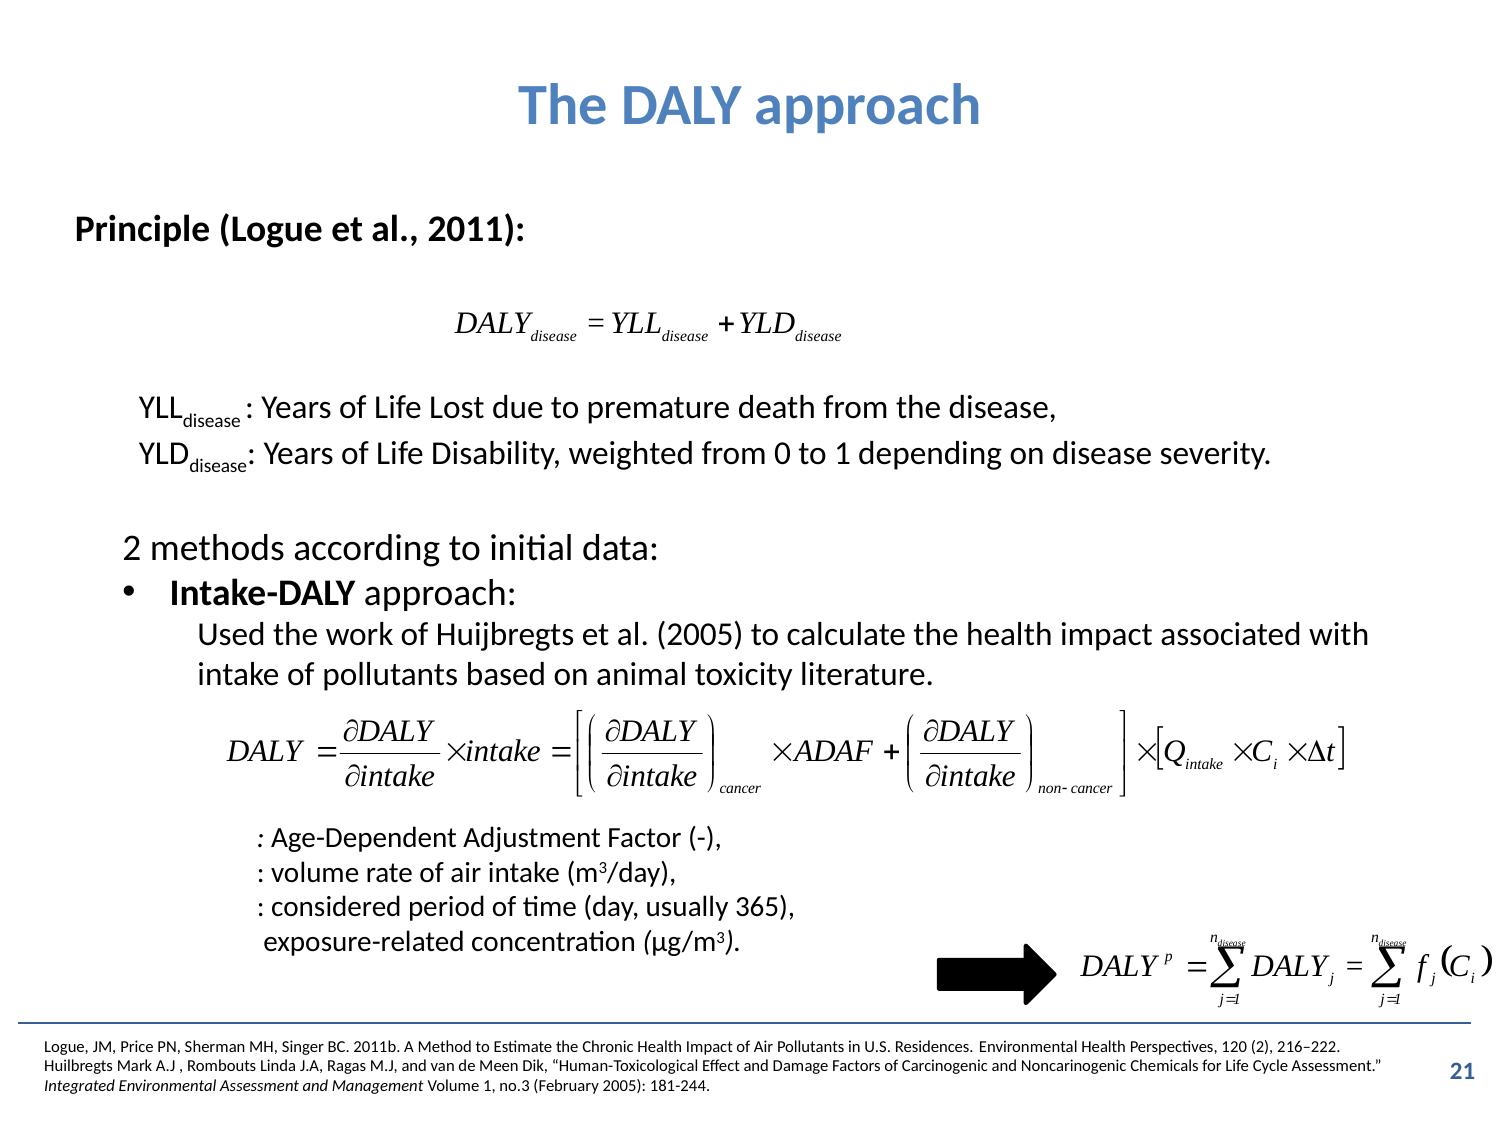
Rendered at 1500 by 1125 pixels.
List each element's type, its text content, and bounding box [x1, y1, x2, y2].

title The DALY approach [75, 7, 1425, 195]
text_box 2 methods according to initial data: Intake-DALY approach: Used the work of Huijbregts et al. (2005) to calculate the health impact associated with intake of pollutants based on animal toxicity literature. [107, 515, 1428, 700]
text_box YLLdisease : Years of Life Lost due to premature death from the disease, YLDdisease: Years of Life Disability, weighted from 0 to 1 depending on disease severity. [123, 378, 1412, 484]
text_box Principle (Logue et al., 2011): [60, 196, 541, 256]
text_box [219, 701, 1352, 806]
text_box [447, 302, 849, 350]
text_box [938, 922, 1497, 1017]
text_box 21 [1435, 1039, 1500, 1100]
text_box Logue, JM, Price PN, Sherman MH, Singer BC. 2011b. A Method to Estimate the Chronic Health Impact of Air Pollutants in U.S. Residences. Environmental Health Perspectives, 120 (2), 216–222. Huilbregts Mark A.J , Rombouts Linda J.A, Ragas M.J, and van de Meen Dik, “Human-Toxicological Effect and Damage Factors of Carcinogenic and Noncarinogenic Chemicals for Life Cycle Assessment.” Integrated Environmental Assessment and Management Volume 1, no.3 (February 2005): 181-244. [29, 1031, 1412, 1103]
